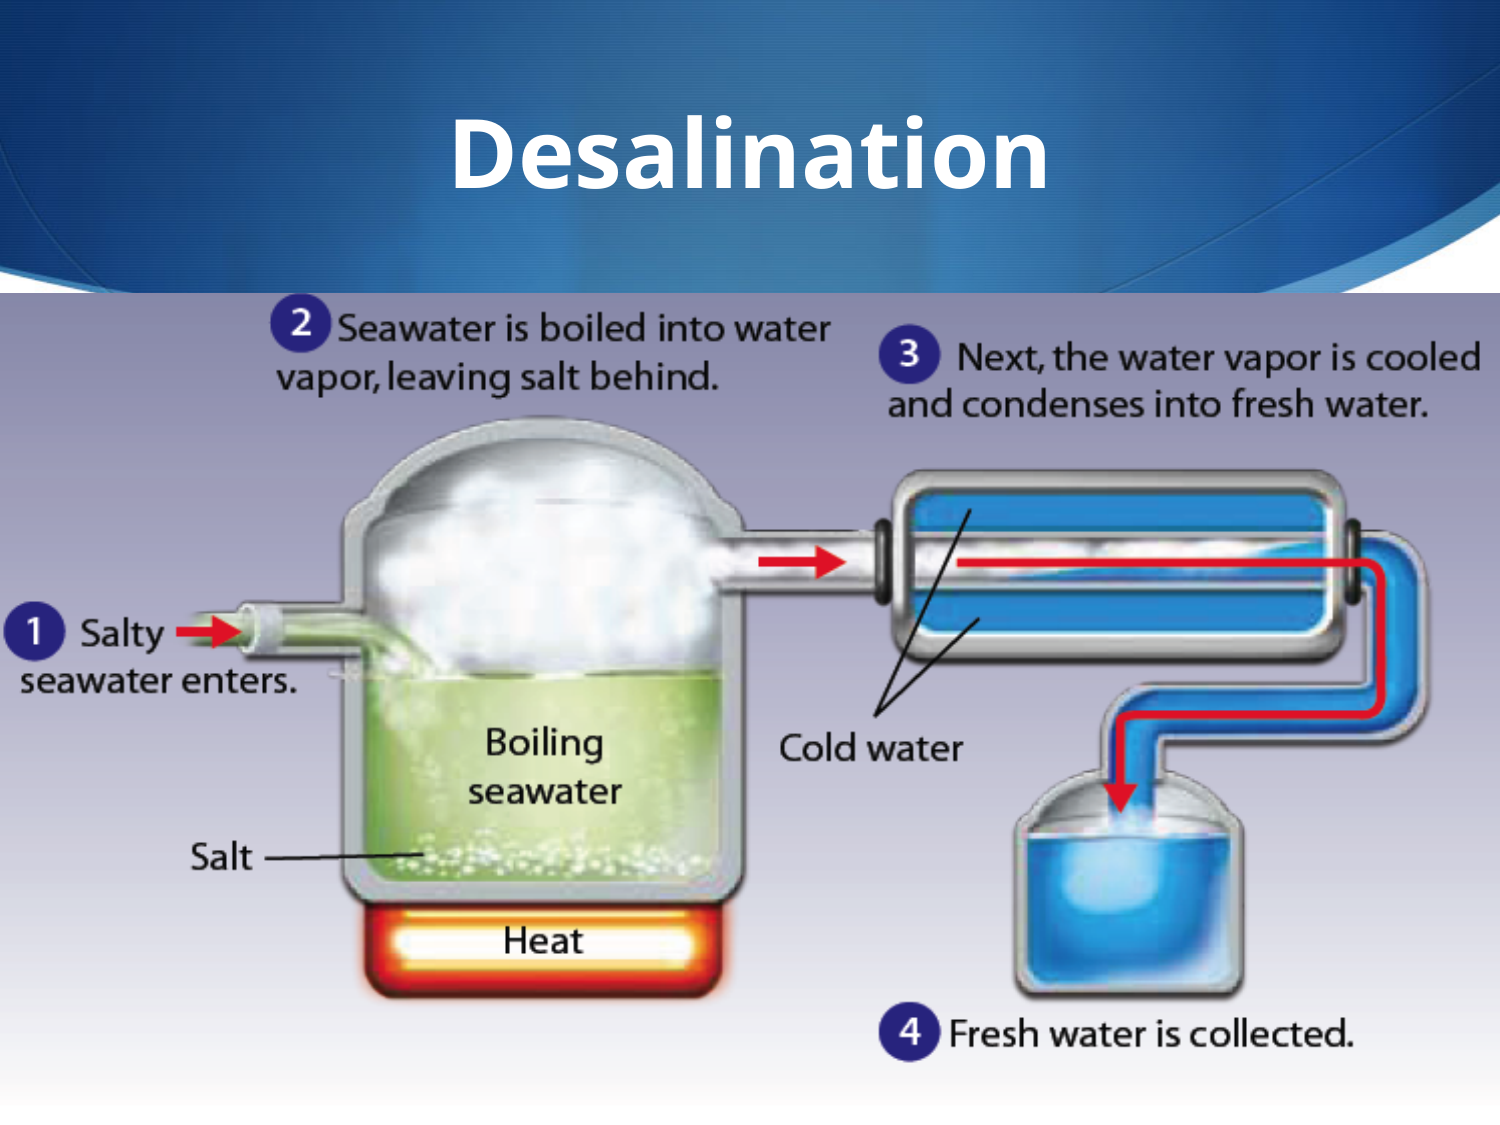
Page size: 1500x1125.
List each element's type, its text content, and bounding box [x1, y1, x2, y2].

picture [0, 0, 1500, 1125]
title Desalination [75, 56, 1425, 245]
